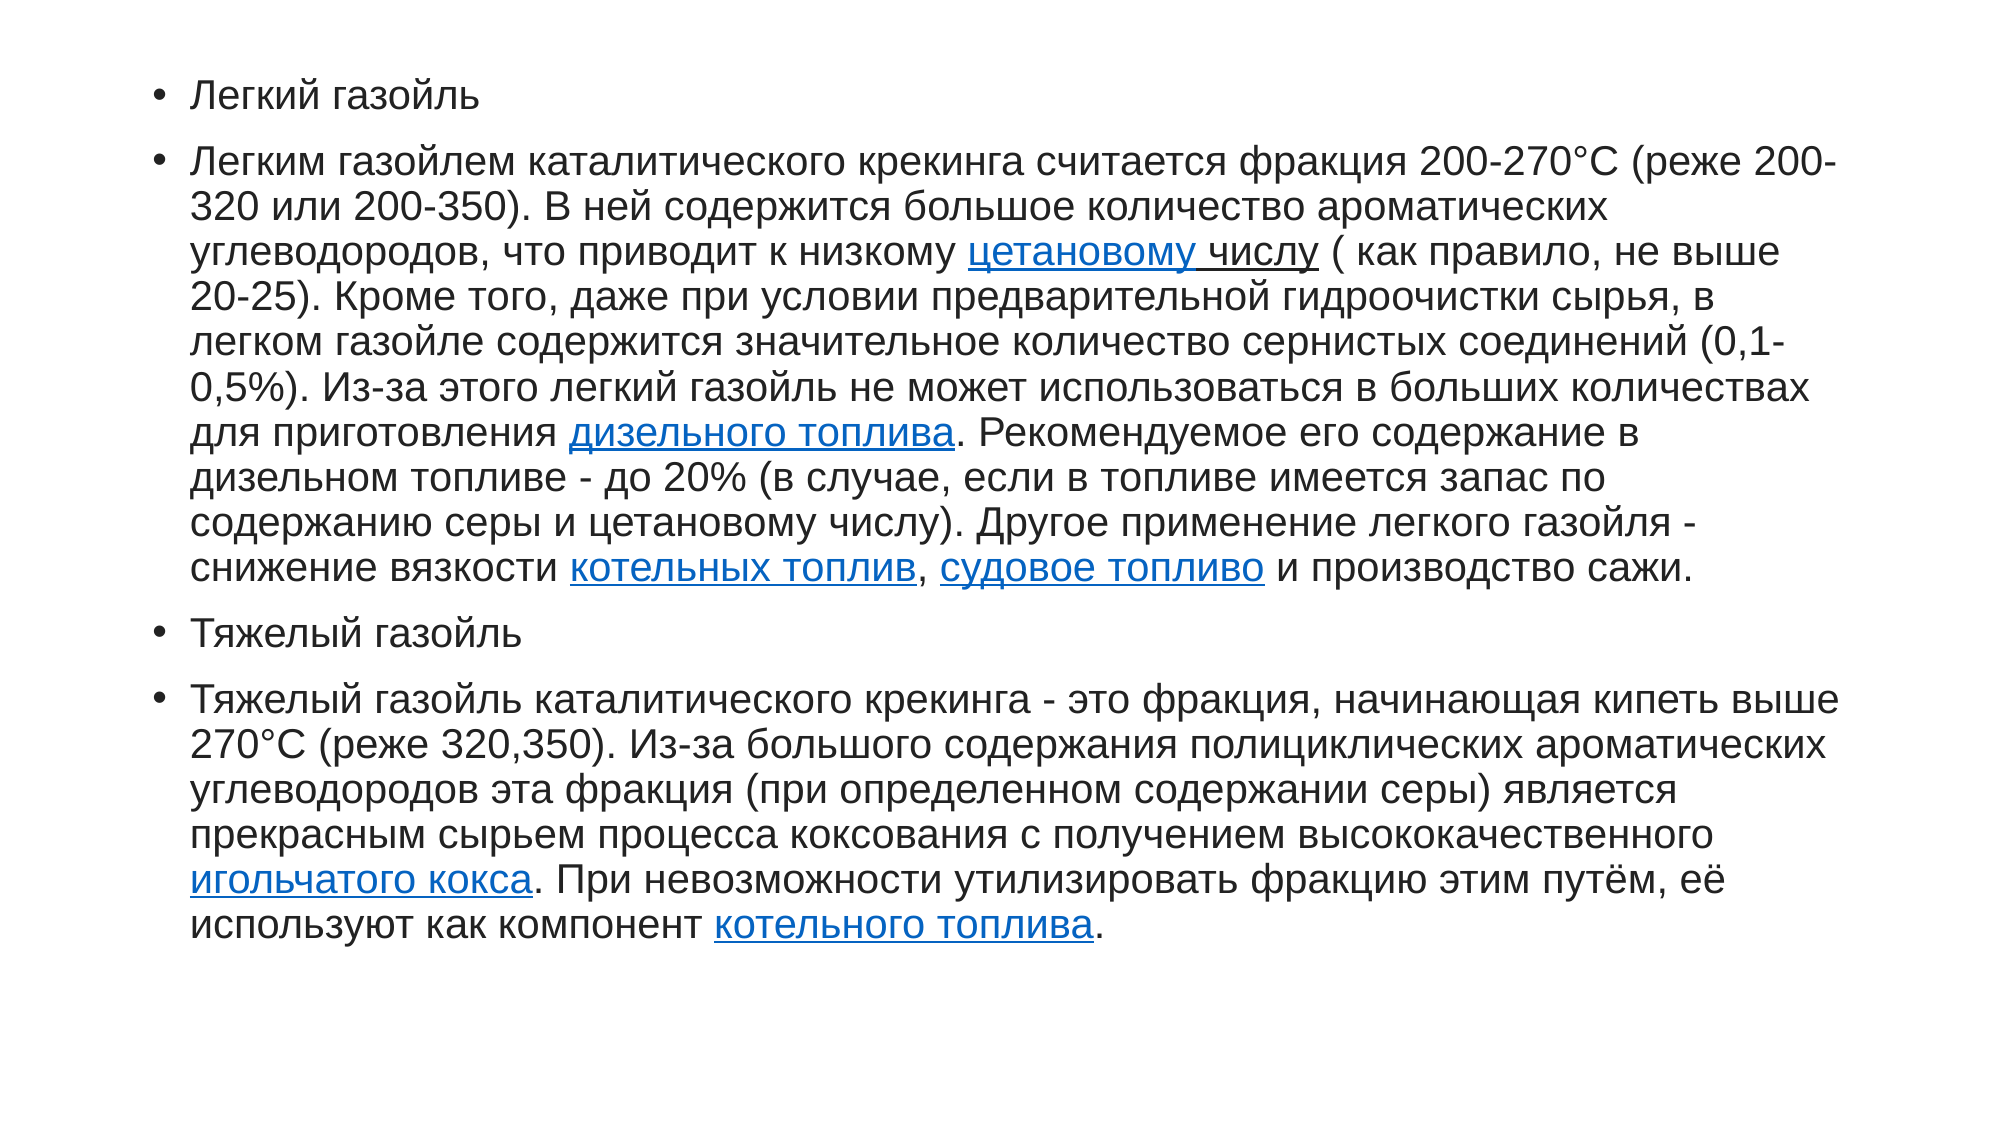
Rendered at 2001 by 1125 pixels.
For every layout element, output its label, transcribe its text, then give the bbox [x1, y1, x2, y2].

list Легкий газойль Легким газойлем каталитического крекинга считается фракция 200-270°С (реже 200-320 или 200-350). В ней содержится большое количество ароматических углеводородов, что приводит к низкому цетановому числу ( как правило, не выше 20-25). Кроме того, даже при условии предварительной гидроочистки сырья, в легком газойле содержится значительное количество сернистых соединений (0,1-0,5%). Из-за этого легкий газойль не может использоваться в больших количествах для приготовления дизельного топлива. Рекомендуемое его содержание в дизельном топливе - до 20% (в случае, если в топливе имеется запас по содержанию серы и цетановому числу). Другое применение легкого газойля - снижение вязкости котельных топлив, судовое топливо и производство сажи. Тяжелый газойль Тяжелый газойль каталитического крекинга - это фракция, начинающая кипеть выше 270°С (реже 320,350). Из-за большого содержания полициклических ароматических углеводородов эта фракция (при определенном содержании серы) является прекрасным сырьем процесса коксования с получением высококачественного игольчатого кокса. При невозможности утилизировать фракцию этим путём, её используют как компонент котельного топлива. [137, 66, 1863, 1014]
